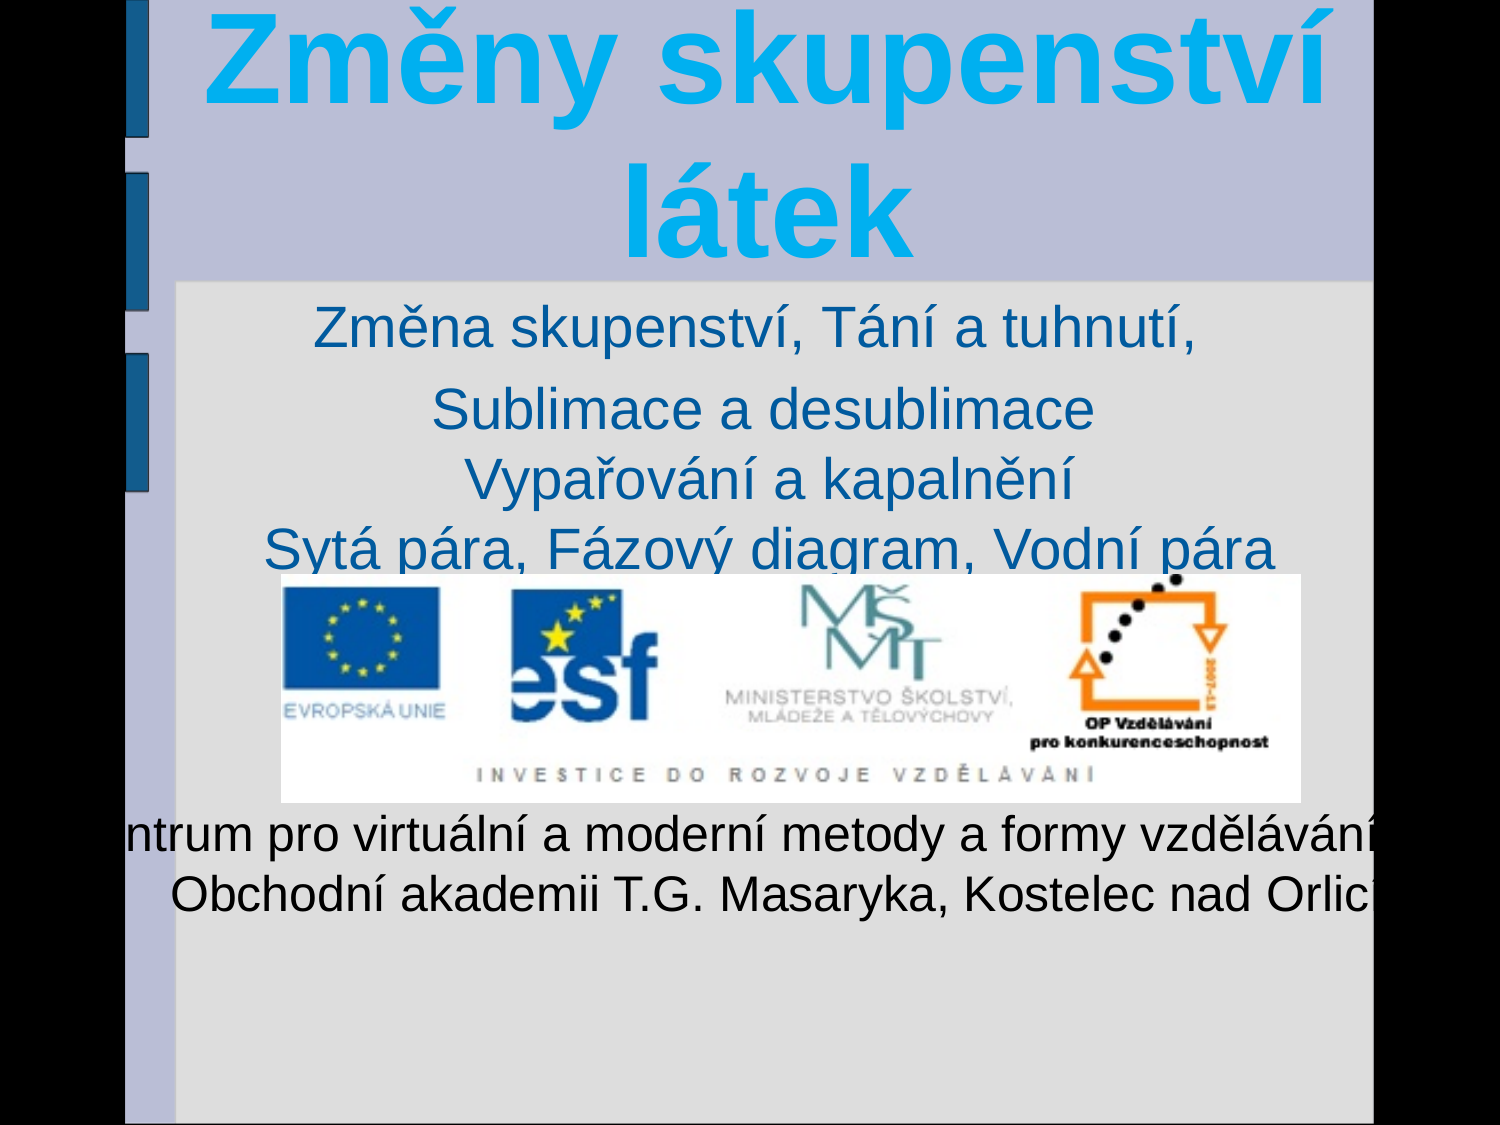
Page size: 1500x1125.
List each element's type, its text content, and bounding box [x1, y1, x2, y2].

picture [280, 573, 1301, 804]
slide_number 1 [1074, 1024, 1426, 1103]
title Změny skupenství látek [46, 0, 1489, 282]
list Změna skupenství, Tání a tuhnutí, Sublimace a desublimace Vypařování a kapalnění Sytá pára, Fázový diagram, Vodní pára Centrum pro virtuální a moderní metody a formy vzdělávání na Obchodní akademii T.G. Masaryka, Kostelec nad Orlicí [46, 280, 1466, 1013]
picture [0, 0, 1500, 1125]
